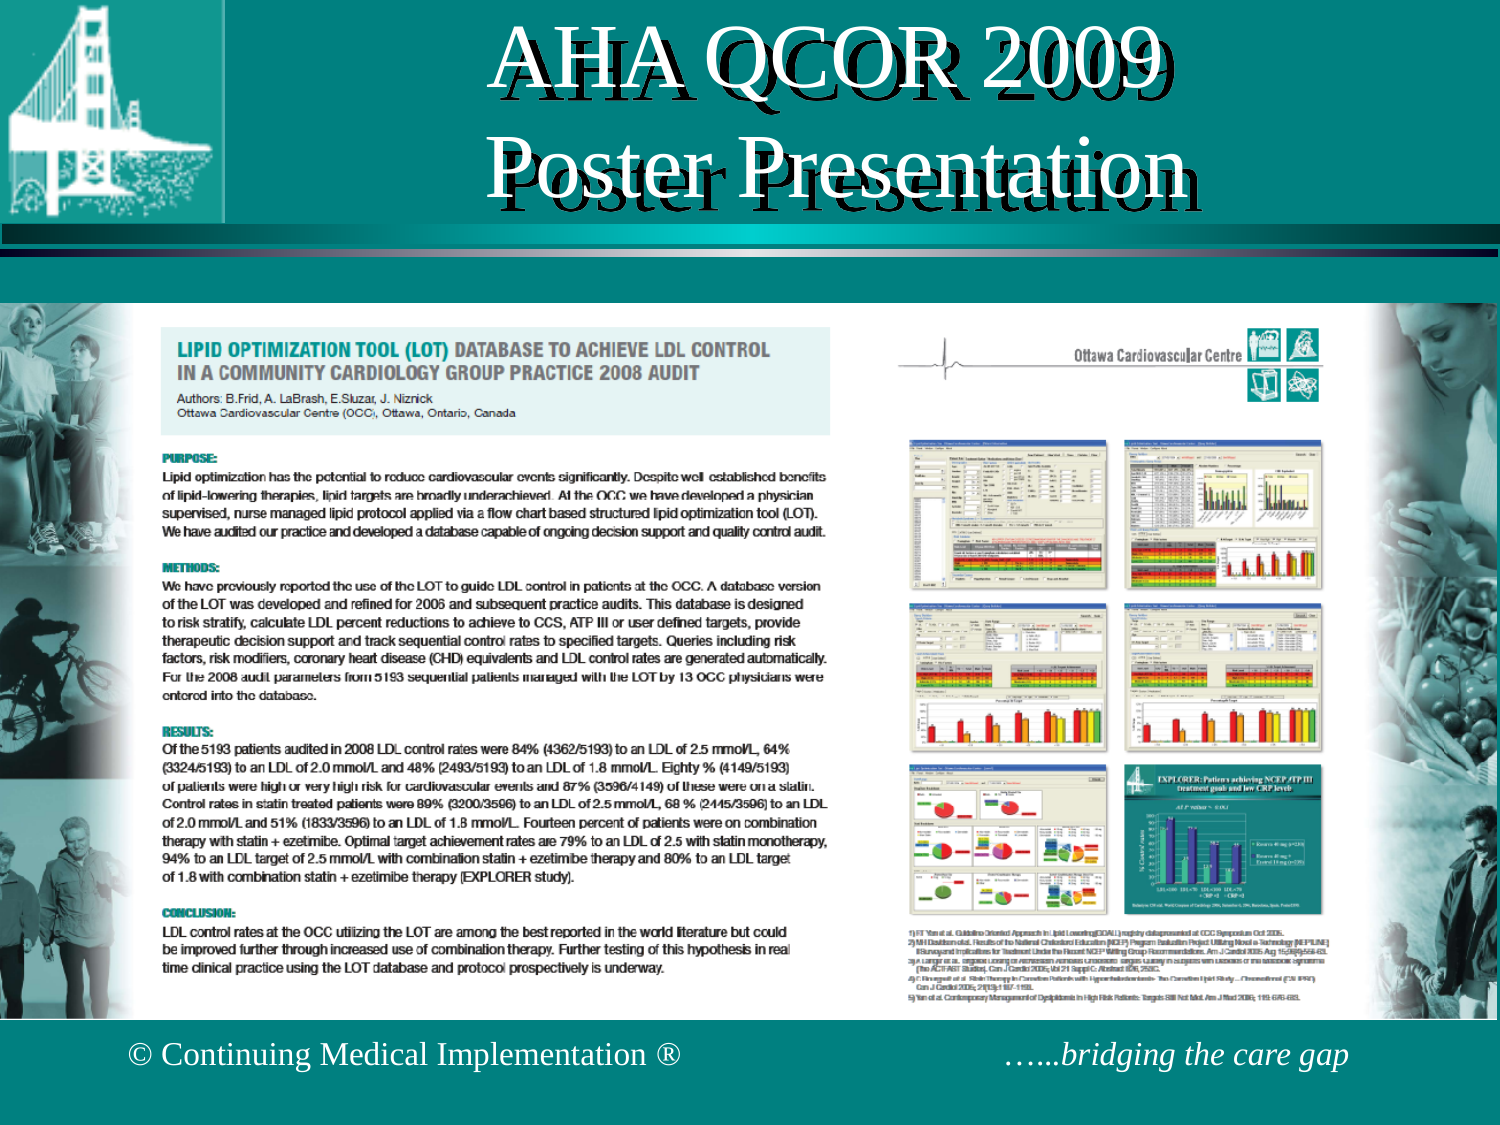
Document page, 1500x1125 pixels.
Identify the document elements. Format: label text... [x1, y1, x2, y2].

picture [0, 0, 225, 223]
footer © Continuing Medical Implementation ® …...bridging the care gap [112, 1027, 1376, 1101]
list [0, 303, 1497, 1020]
title AHA QCOR 2009 Poster Presentation [199, 12, 1476, 201]
